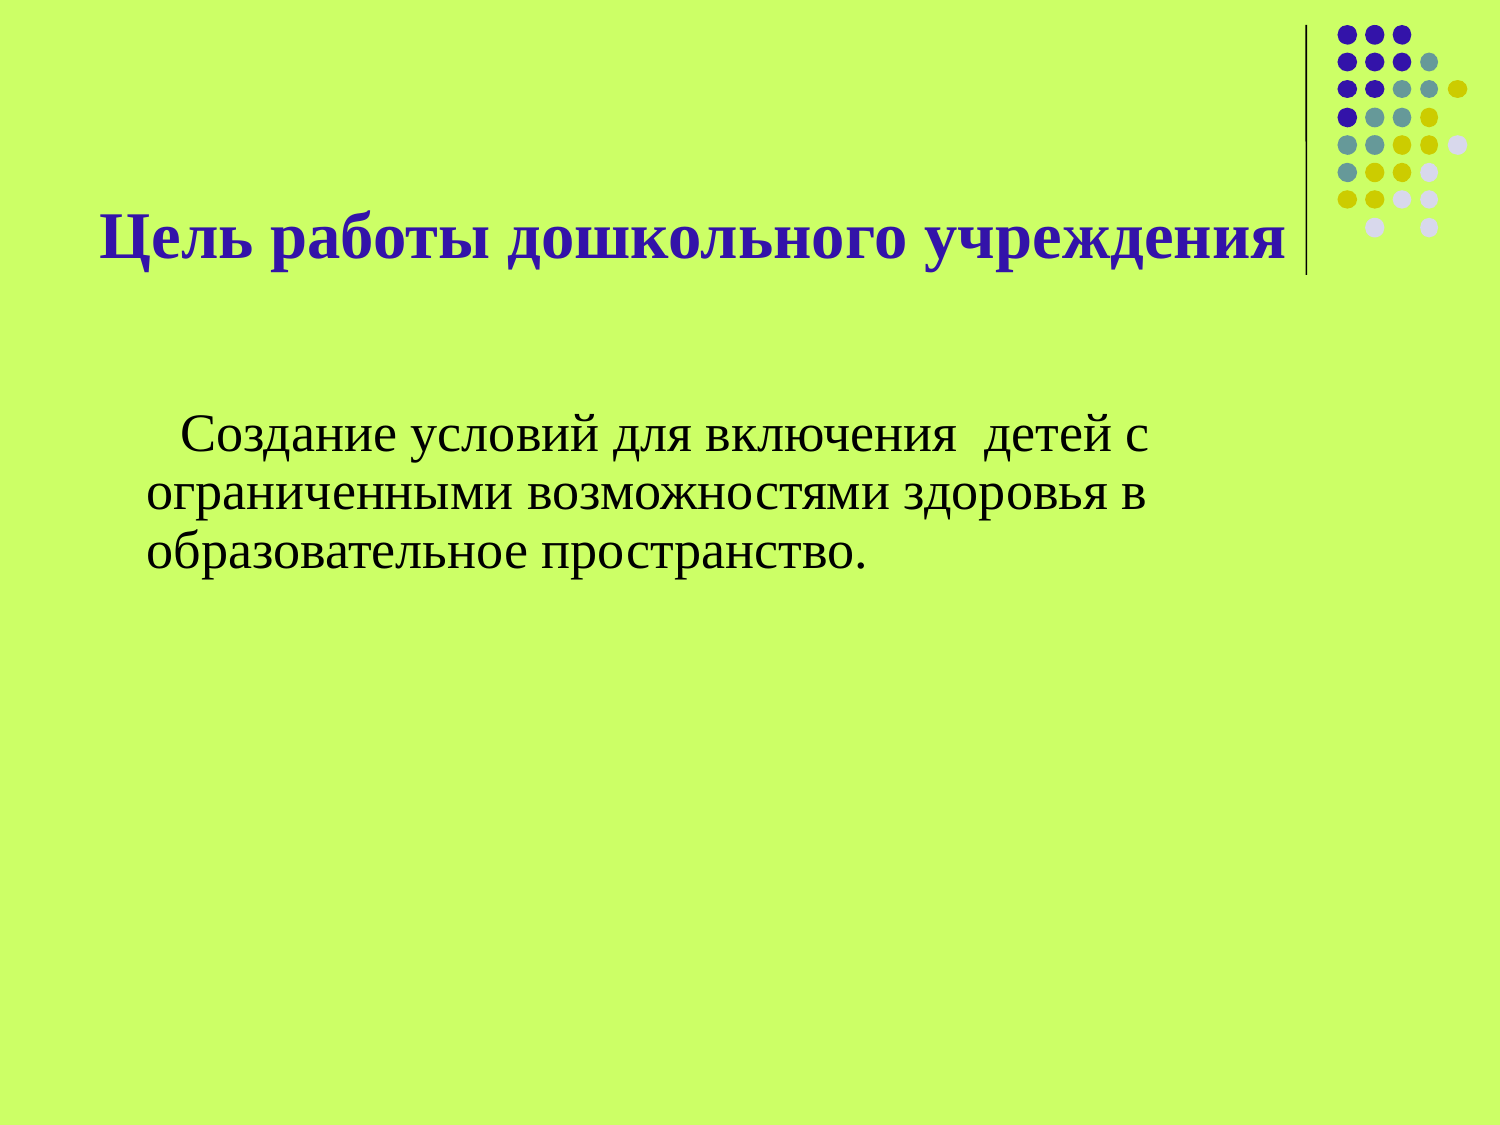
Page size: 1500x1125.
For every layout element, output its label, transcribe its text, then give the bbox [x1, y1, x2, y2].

list Создание условий для включения детей с ограниченными возможностями здоровья в образовательное пространство. [74, 396, 1341, 599]
title Цель работы дошкольного учреждения [74, 19, 1313, 280]
